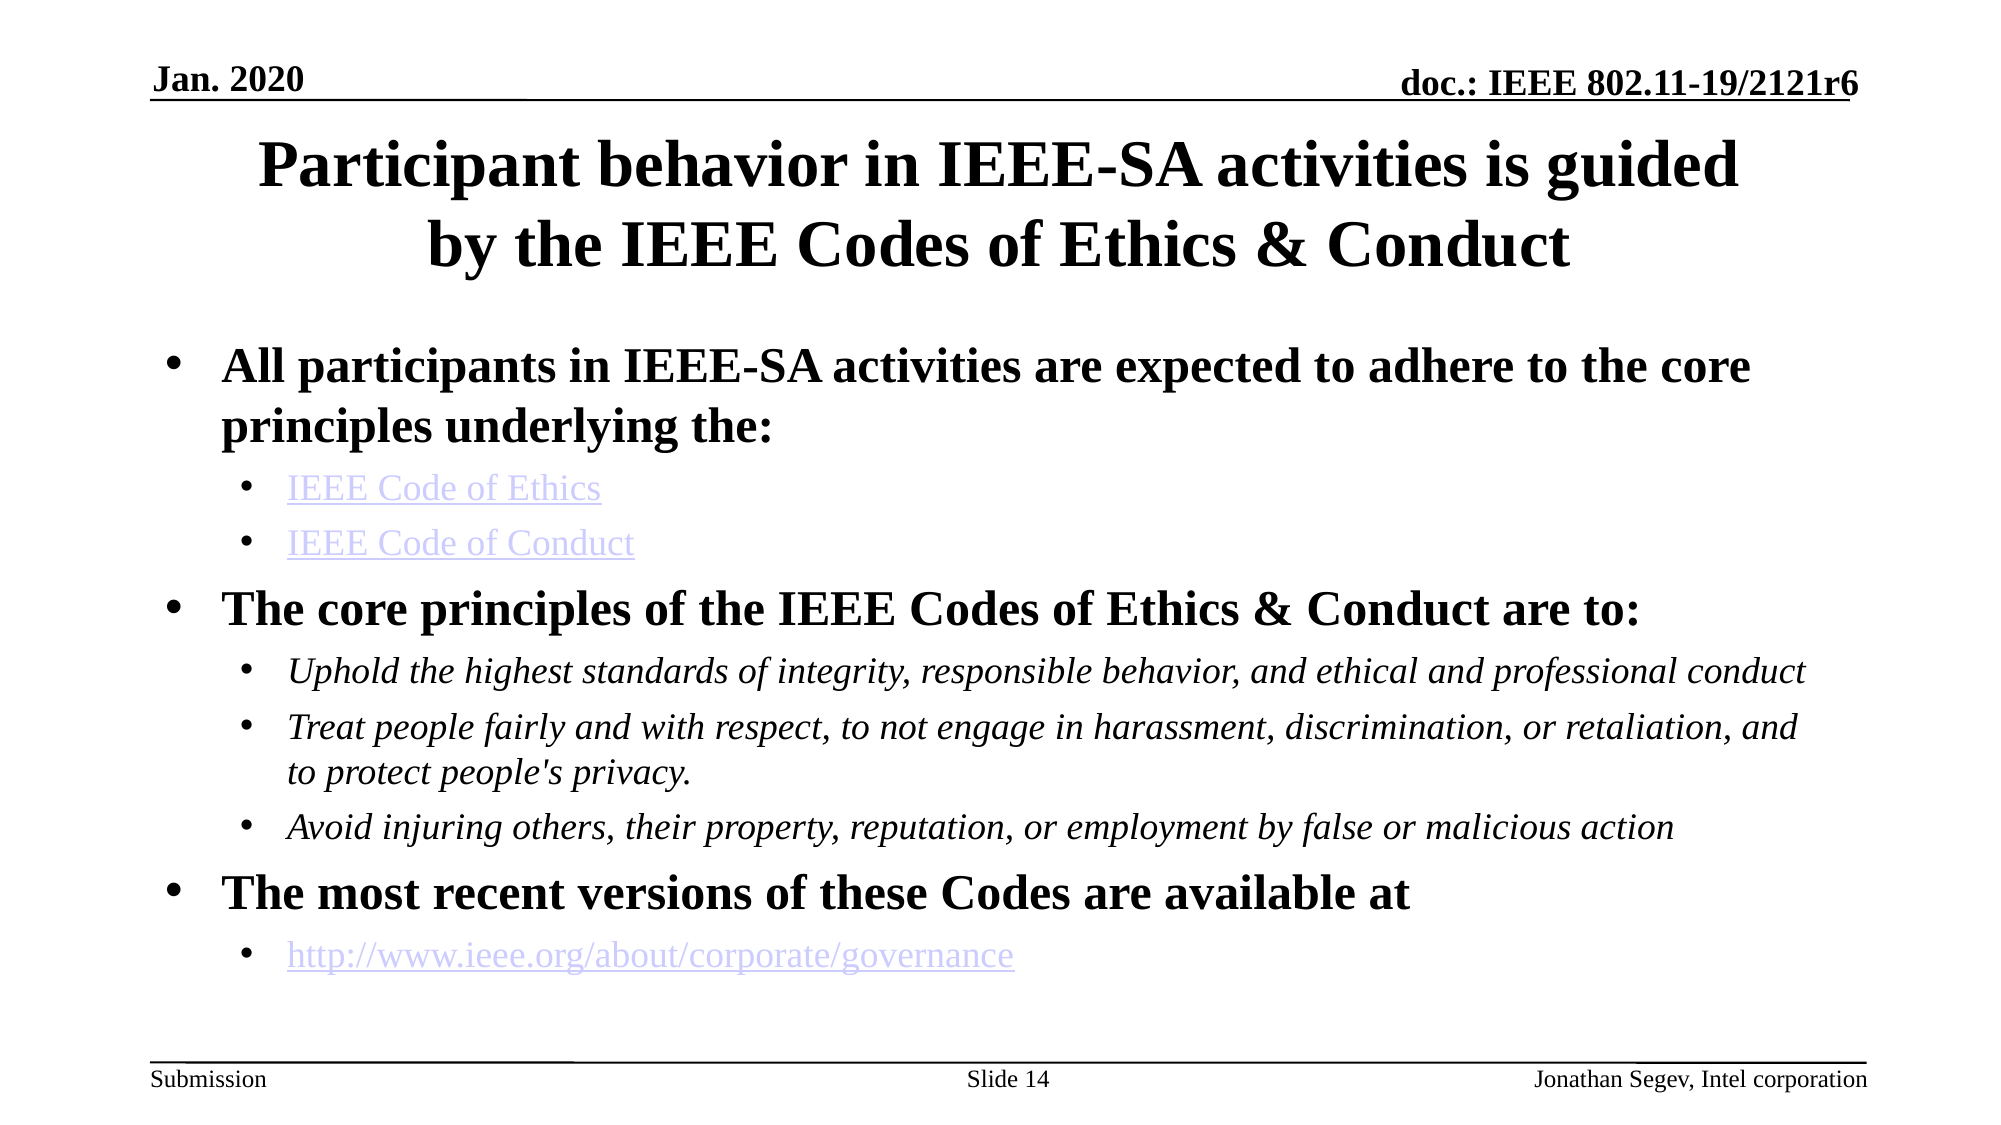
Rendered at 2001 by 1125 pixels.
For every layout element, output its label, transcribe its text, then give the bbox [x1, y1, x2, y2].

list All participants in IEEE-SA activities are expected to adhere to the core principles underlying the: IEEE Code of Ethics IEEE Code of Conduct The core principles of the IEEE Codes of Ethics & Conduct are to: Uphold the highest standards of integrity, responsible behavior, and ethical and professional conduct Treat people fairly and with respect, to not engage in harassment, discrimination, or retaliation, and to protect people's privacy. Avoid injuring others, their property, reputation, or employment by false or malicious action The most recent versions of these Codes are available at http://www.ieee.org/about/corporate/governance [149, 324, 1850, 1000]
slide_number Slide 14 [950, 1061, 1067, 1123]
title Participant behavior in IEEE-SA activities is guided by the IEEE Codes of Ethics & Conduct [149, 112, 1850, 288]
footer Jonathan Segev, Intel corporation [1171, 1061, 1869, 1093]
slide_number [152, 54, 563, 100]
